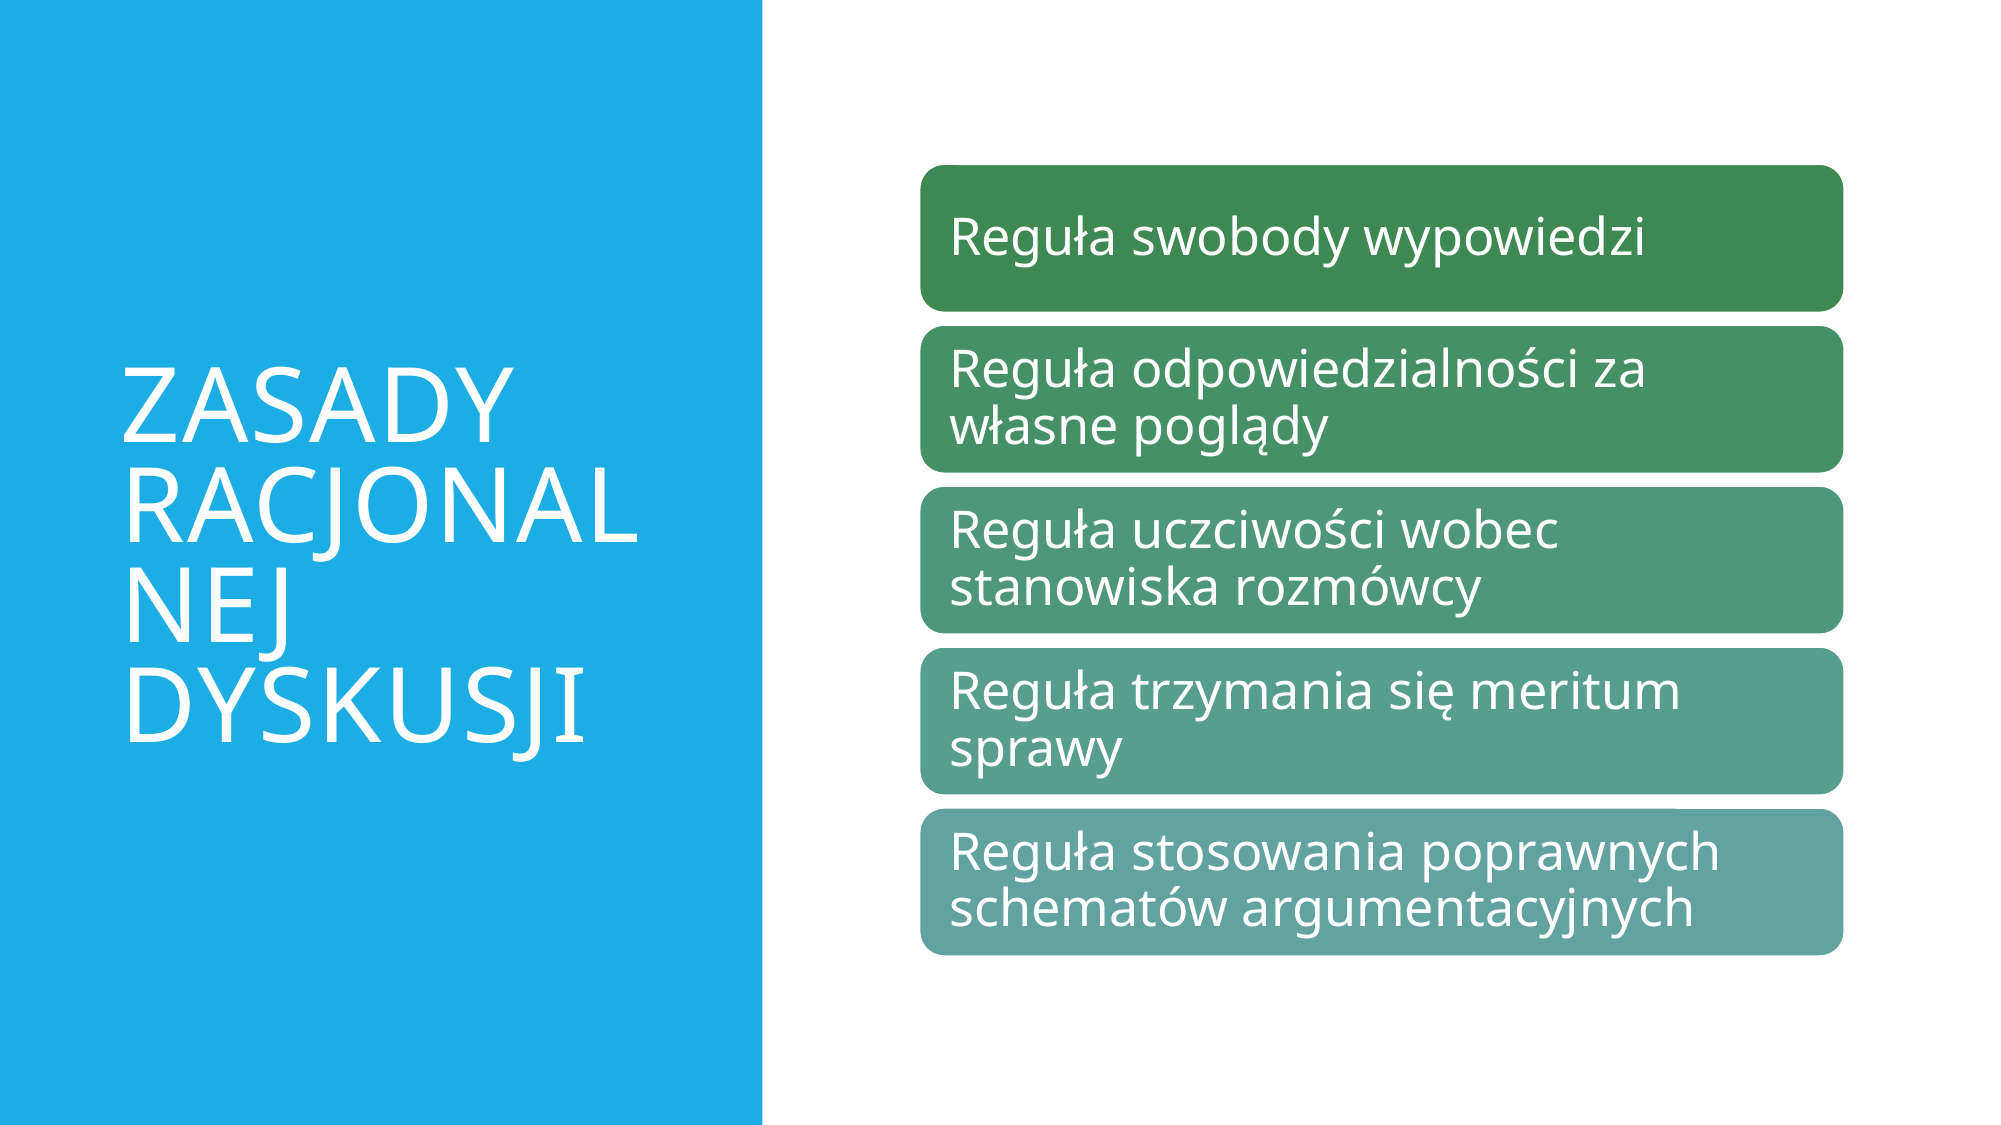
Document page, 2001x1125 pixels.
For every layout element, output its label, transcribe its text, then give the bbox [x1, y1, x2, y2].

title Zasady racjonalnej dyskusji [105, 105, 666, 1020]
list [918, 156, 1845, 964]
text_box [0, 0, 764, 1125]
